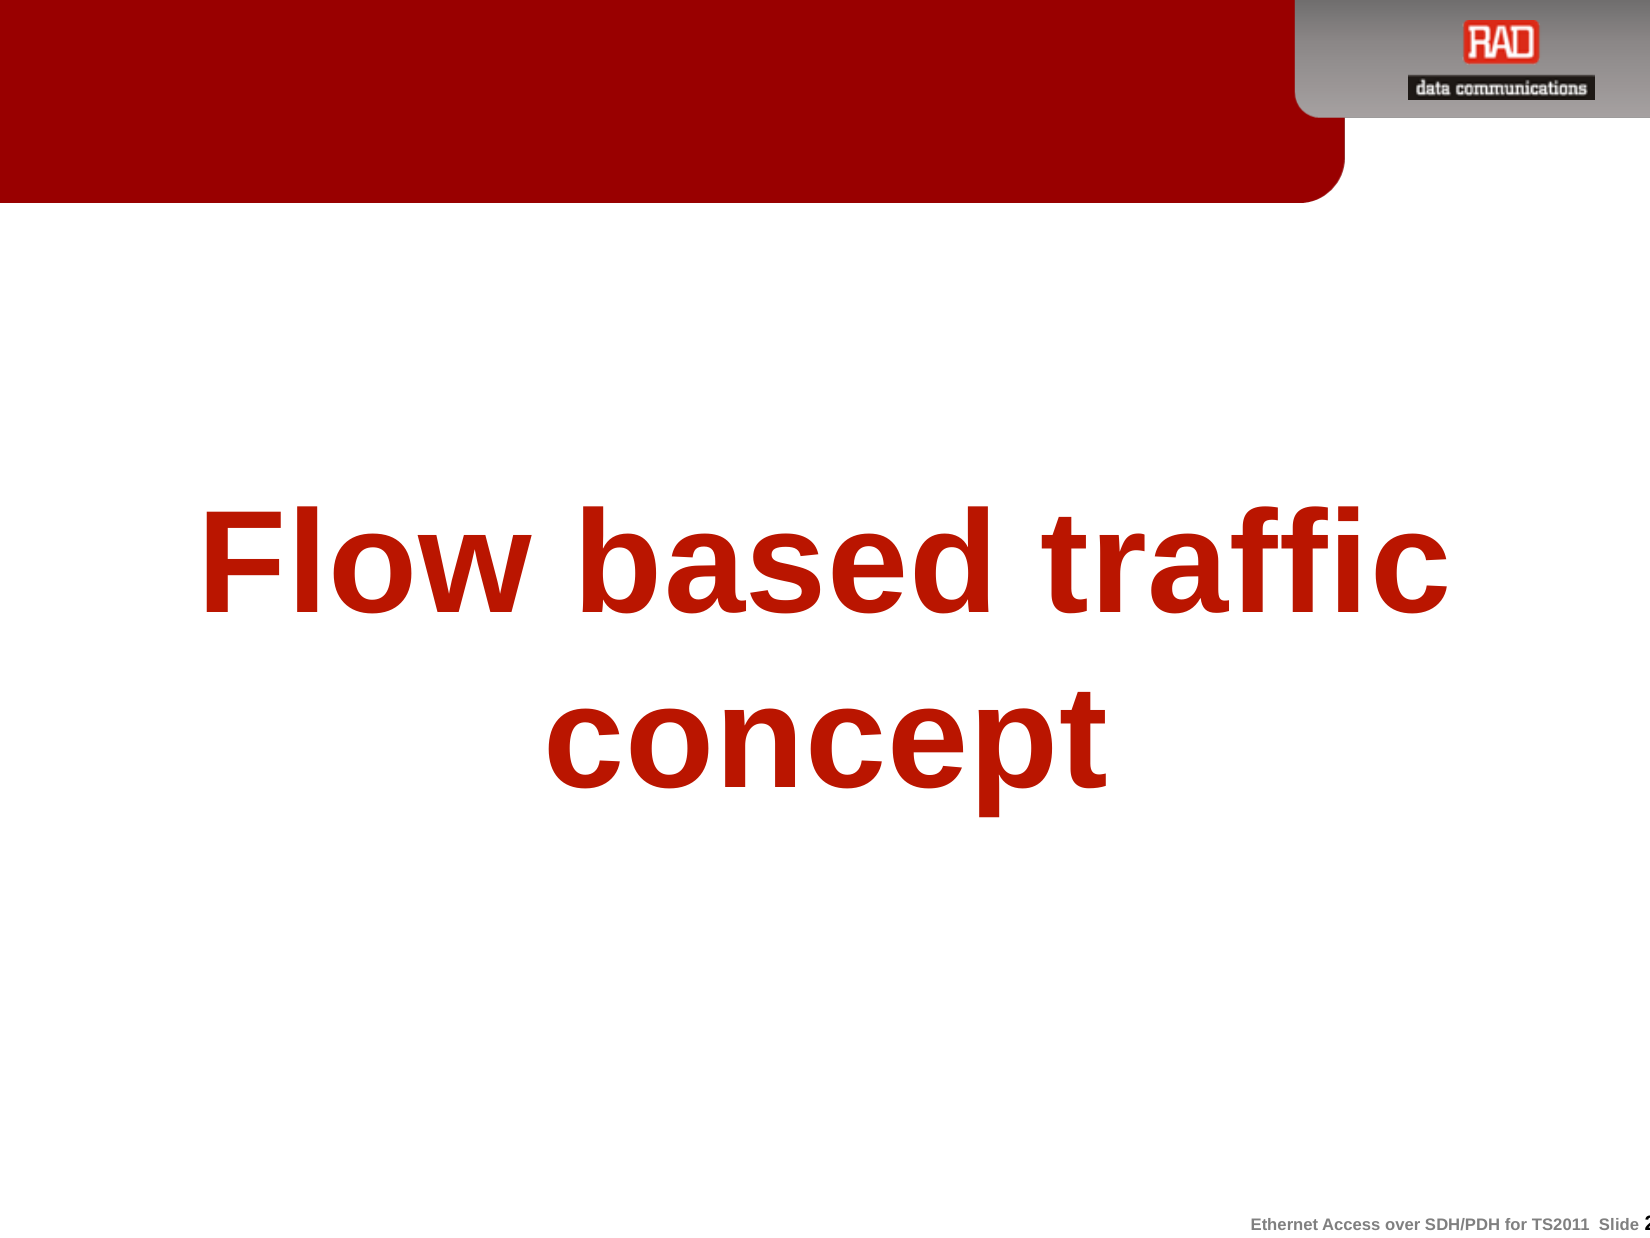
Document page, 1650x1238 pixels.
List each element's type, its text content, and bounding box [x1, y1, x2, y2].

picture [0, 0, 1650, 204]
text_box Flow based traffic concept [104, 459, 1548, 824]
